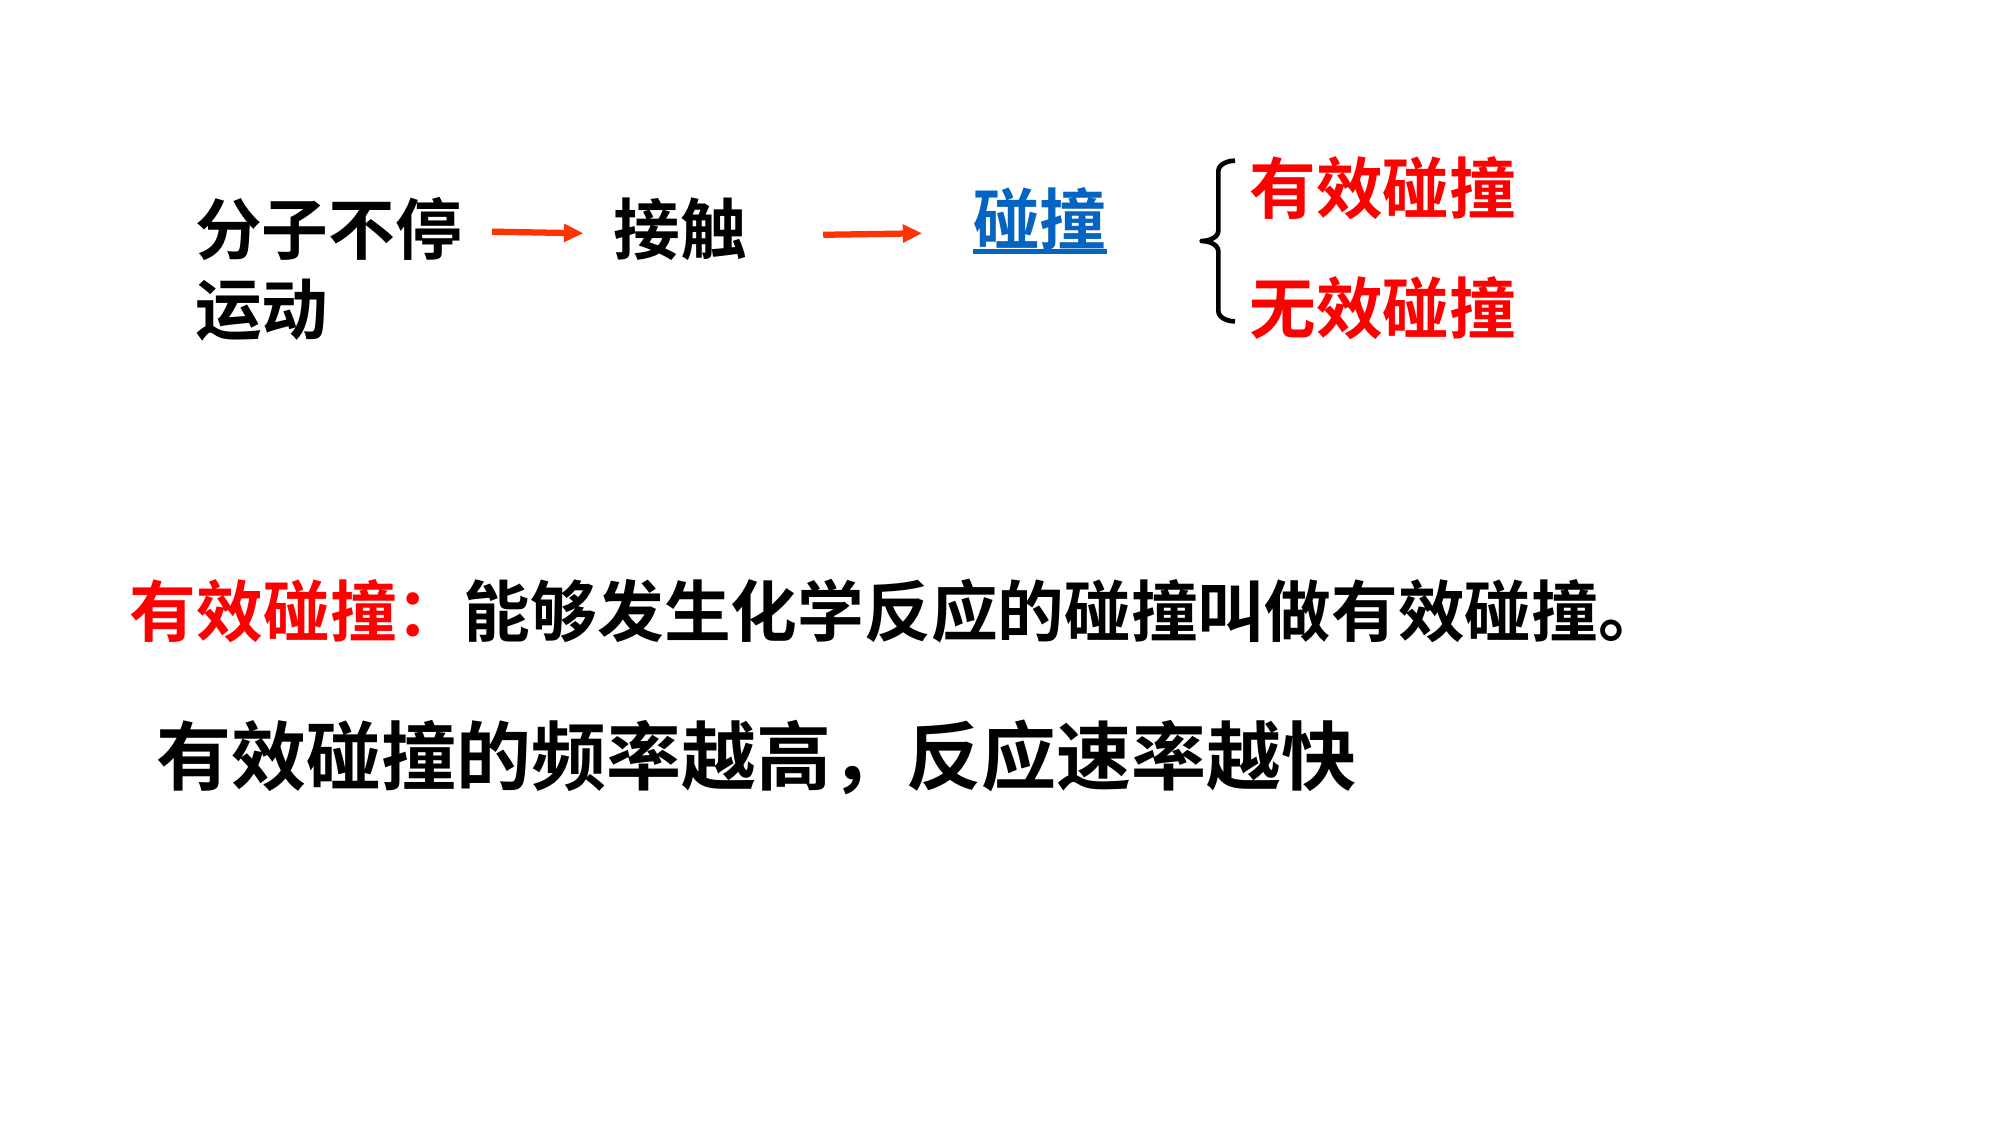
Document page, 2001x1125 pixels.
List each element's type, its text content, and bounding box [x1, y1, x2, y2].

text_box 有效碰撞：能够发生化学反应的碰撞叫做有效碰撞。 [115, 562, 1681, 658]
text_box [180, 170, 1165, 357]
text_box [1201, 99, 1532, 357]
text_box 有效碰撞的频率越高，反应速率越快 [141, 701, 1372, 807]
